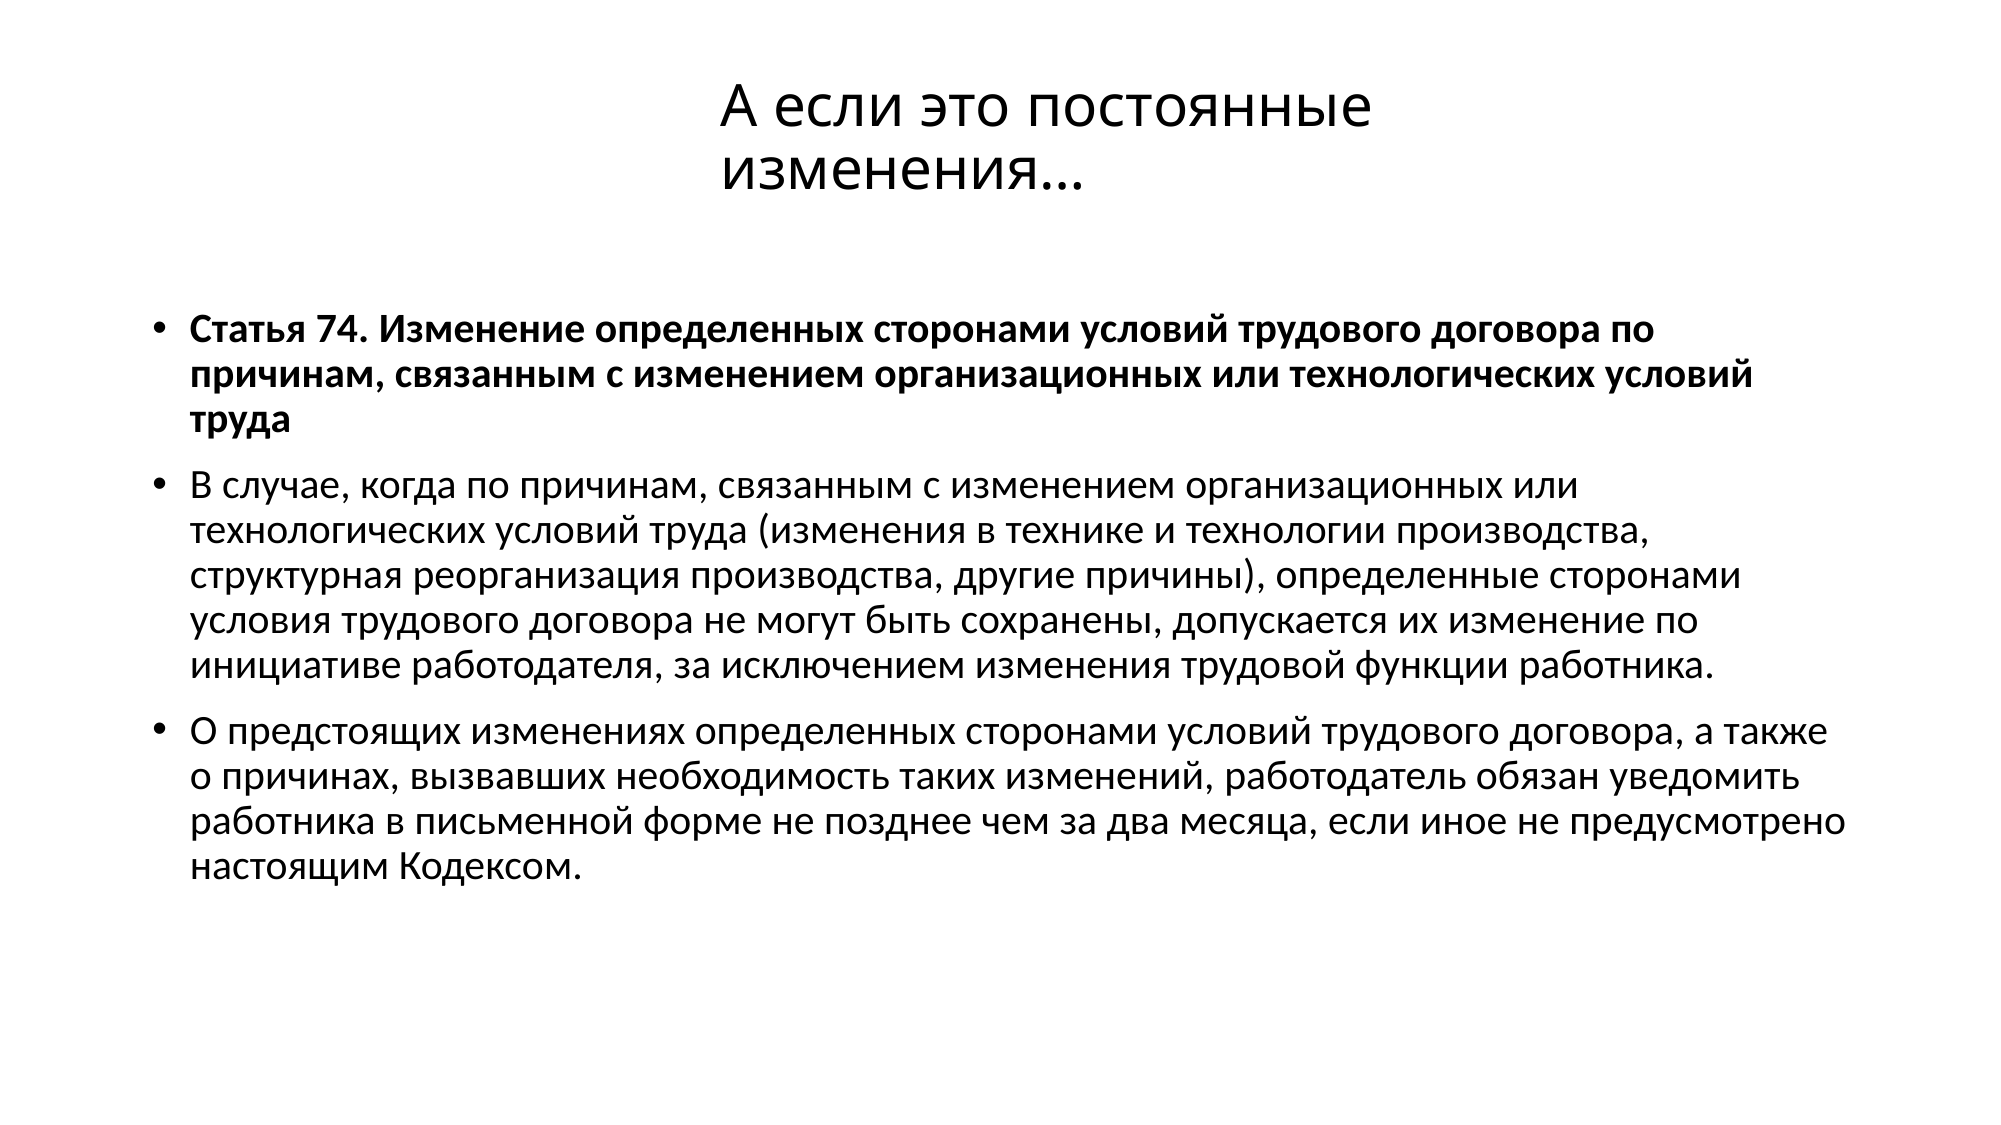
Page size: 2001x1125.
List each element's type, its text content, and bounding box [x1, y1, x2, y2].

list Статья 74. Изменение определенных сторонами условий трудового договора по причинам, связанным с изменением организационных или технологических условий труда В случае, когда по причинам, связанным с изменением организационных или технологических условий труда (изменения в технике и технологии производства, структурная реорганизация производства, другие причины), определенные сторонами условия трудового договора не могут быть сохранены, допускается их изменение по инициативе работодателя, за исключением изменения трудовой функции работника. О предстоящих изменениях определенных сторонами условий трудового договора, а также о причинах, вызвавших необходимость таких изменений, работодатель обязан уведомить работника в письменной форме не позднее чем за два месяца, если иное не предусмотрено настоящим Кодексом. [137, 299, 1863, 1014]
title А если это постоянные изменения… [705, 45, 1675, 233]
